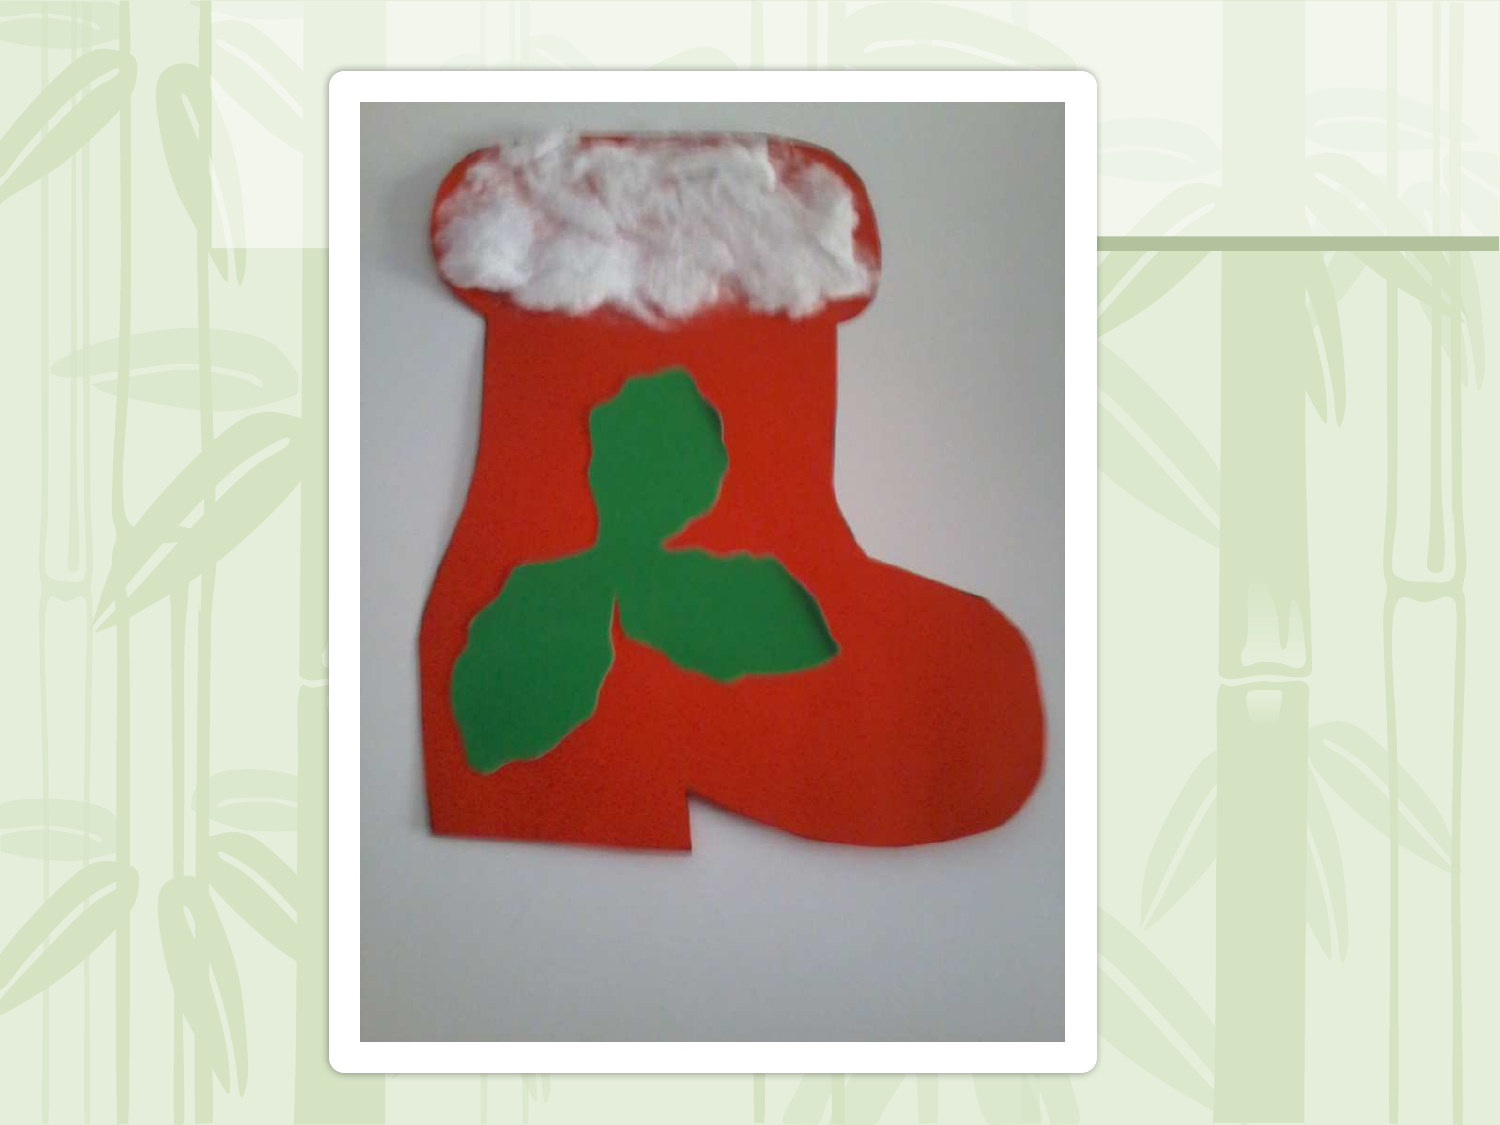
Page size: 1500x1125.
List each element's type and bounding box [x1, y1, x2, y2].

picture [359, 101, 1066, 1043]
